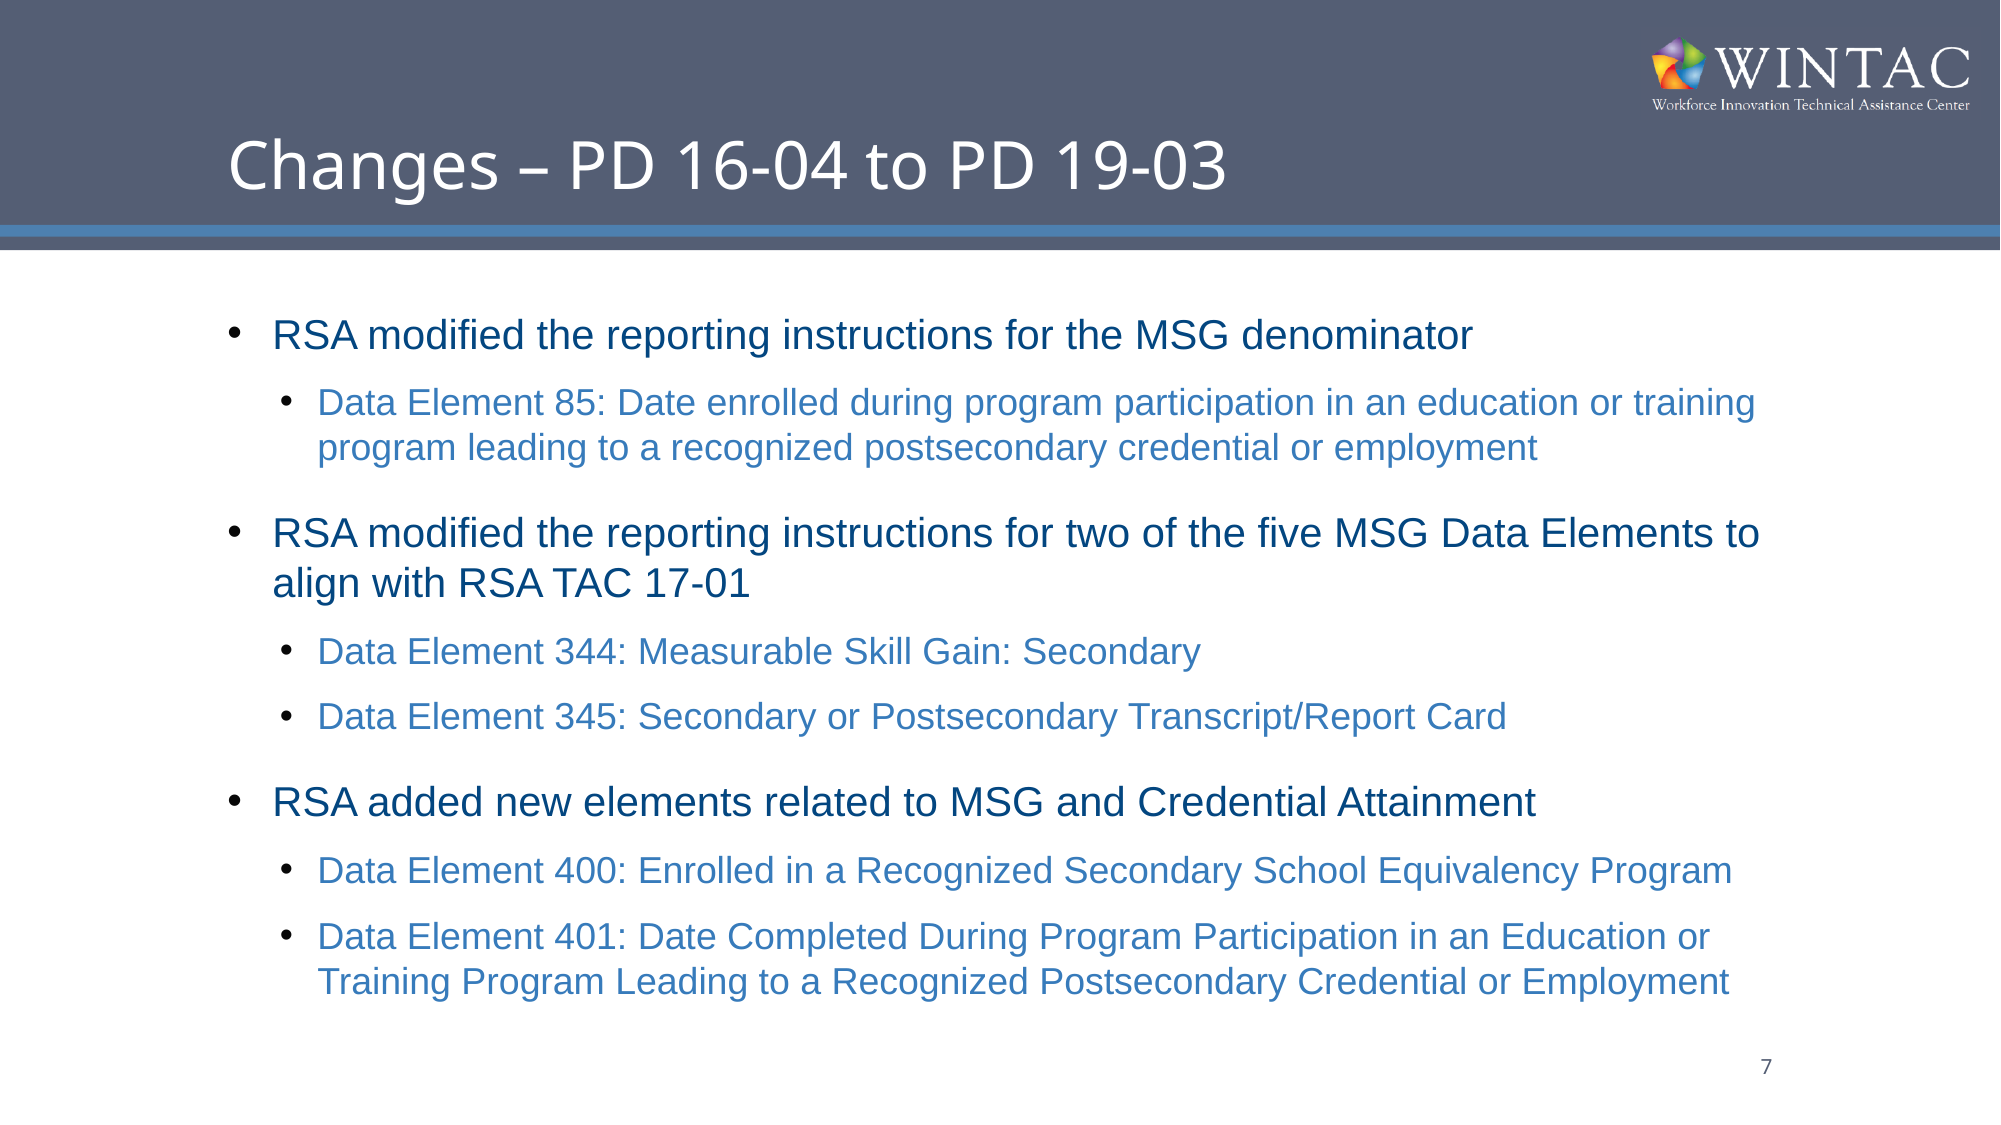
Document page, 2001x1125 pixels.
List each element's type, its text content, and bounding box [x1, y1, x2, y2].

title Changes – PD 16-04 to PD 19-03 [212, 41, 1788, 212]
list RSA modified the reporting instructions for the MSG denominator Data Element 85: Date enrolled during program participation in an education or training program leading to a recognized postsecondary credential or employment RSA modified the reporting instructions for two of the five MSG Data Elements to align with RSA TAC 17-01 Data Element 344: Measurable Skill Gain: Secondary Data Element 345: Secondary or Postsecondary Transcript/Report Card RSA added new elements related to MSG and Credential Attainment Data Element 400: Enrolled in a Recognized Secondary School Equivalency Program Data Element 401: Date Completed During Program Participation in an Education or Training Program Leading to a Recognized Postsecondary Credential or Employment [212, 299, 1788, 1046]
slide_number 7 [1562, 1045, 1788, 1091]
picture [1641, 27, 1981, 120]
